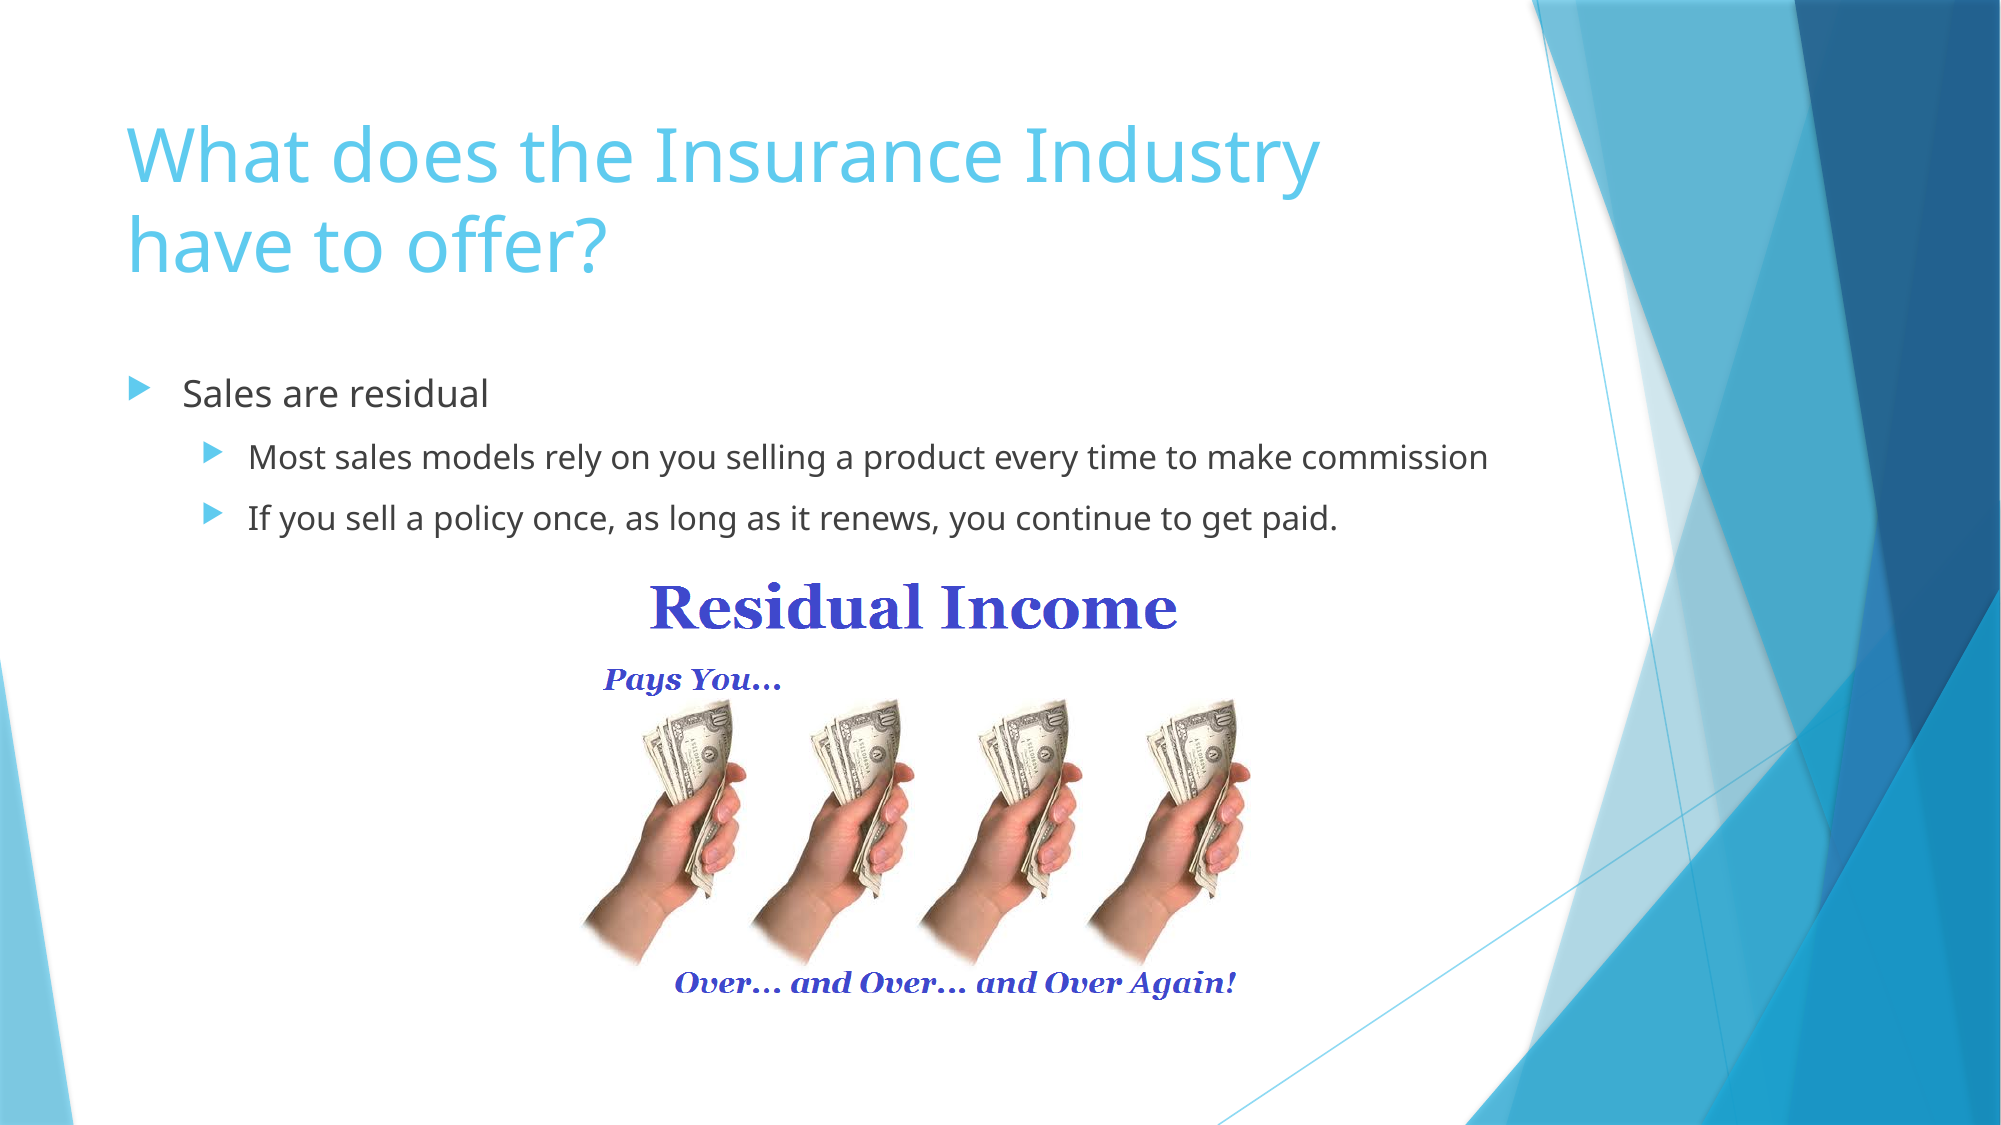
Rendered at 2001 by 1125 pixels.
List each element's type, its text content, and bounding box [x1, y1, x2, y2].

picture [578, 563, 1251, 1014]
list Sales are residual Most sales models rely on you selling a product every time to make commission If you sell a policy once, as long as it renews, you continue to get paid. [111, 362, 1522, 1000]
title What does the Insurance Industry have to offer? [111, 99, 1522, 317]
